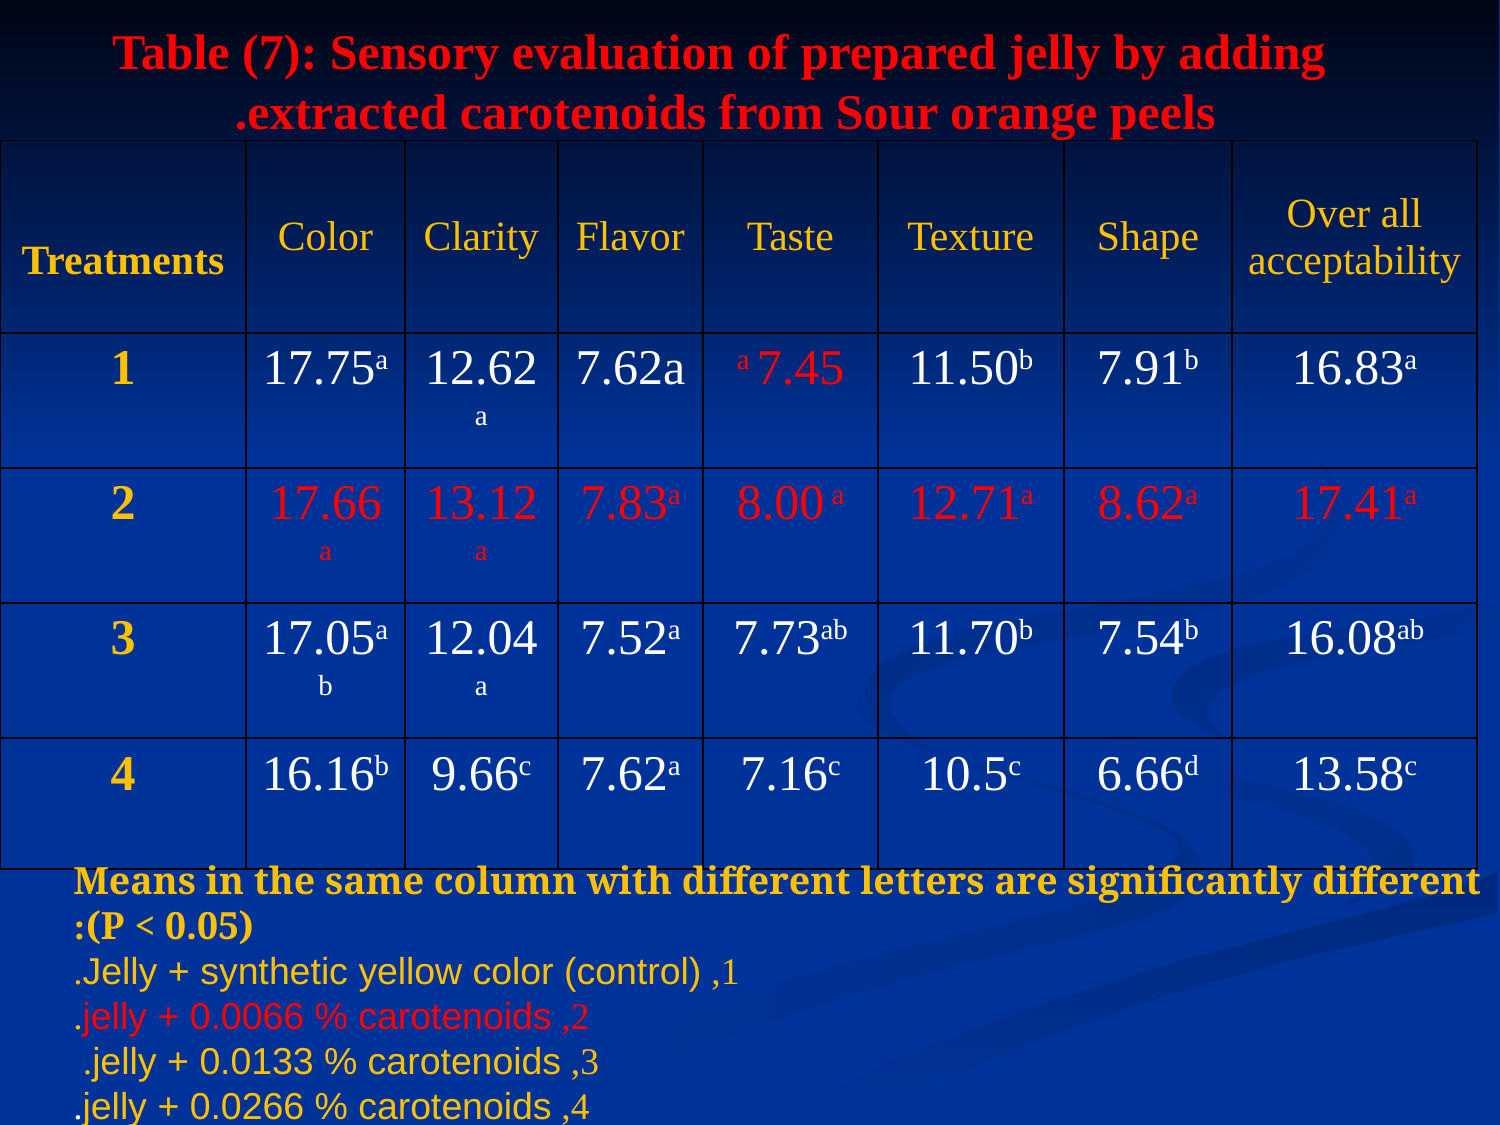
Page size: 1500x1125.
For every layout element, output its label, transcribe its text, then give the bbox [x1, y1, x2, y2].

table_cell 12.62a [406, 334, 557, 467]
table_header Clarity [406, 141, 557, 332]
table_cell 17.05ab [247, 604, 404, 737]
table_cell 7.52a [559, 604, 702, 737]
table_cell 13.58c [1233, 739, 1476, 849]
table_cell 17.41a [1233, 469, 1476, 602]
table_cell 3 [1, 604, 245, 737]
table_cell 11.70b [879, 604, 1063, 737]
table_cell 2 [1, 469, 245, 602]
table_cell 6.66d [1065, 739, 1231, 849]
table_cell 7.73ab [704, 604, 877, 737]
table_cell 7.83a [559, 469, 702, 602]
table_cell 8.00 a [704, 469, 877, 602]
table_header Shape [1065, 141, 1231, 332]
table_cell 13.12a [406, 469, 557, 602]
table_header Flavor [559, 141, 702, 332]
table_cell 11.50b [879, 334, 1063, 467]
table_header Taste [704, 141, 877, 332]
table_cell 4 [1, 739, 245, 868]
table_header Over all acceptability [1233, 141, 1476, 332]
table_cell 7.16c [704, 739, 877, 849]
table_cell 9.66c [406, 739, 557, 849]
table_header Color [247, 141, 404, 332]
table_cell 16.16b [247, 739, 404, 849]
table_header Treatments [1, 141, 245, 332]
table_cell 12.04a [406, 604, 557, 737]
table_cell 7.91b [1065, 334, 1231, 467]
text_box Means in the same column with different letters are significantly different (P < 0.05): 1, Jelly + synthetic yellow color (control). 2, jelly + 0.0066 % carotenoids. 3, jelly + 0.0133 % carotenoids. 4, jelly + 0.0266 % carotenoids. [58, 849, 1500, 1125]
table_cell 8.62a [1065, 469, 1231, 602]
table_cell 7.54b [1065, 604, 1231, 737]
text_box Table (7): Sensory evaluation of prepared jelly by adding extracted carotenoids from Sour orange peels. [70, 12, 1368, 140]
table_cell 7.62a [559, 739, 702, 849]
table_cell 1 [1, 334, 245, 467]
table_cell 7.62a [559, 334, 702, 467]
table_cell 17.75a [247, 334, 404, 467]
table_cell 7.45 a [704, 334, 877, 467]
table_cell 16.83a [1233, 334, 1476, 467]
table_header Texture [879, 141, 1063, 332]
table_cell 17.66 a [247, 469, 404, 602]
table_cell 12.71a [879, 469, 1063, 602]
table_cell 10.5c [879, 739, 1063, 849]
table_cell 16.08ab [1233, 604, 1476, 737]
